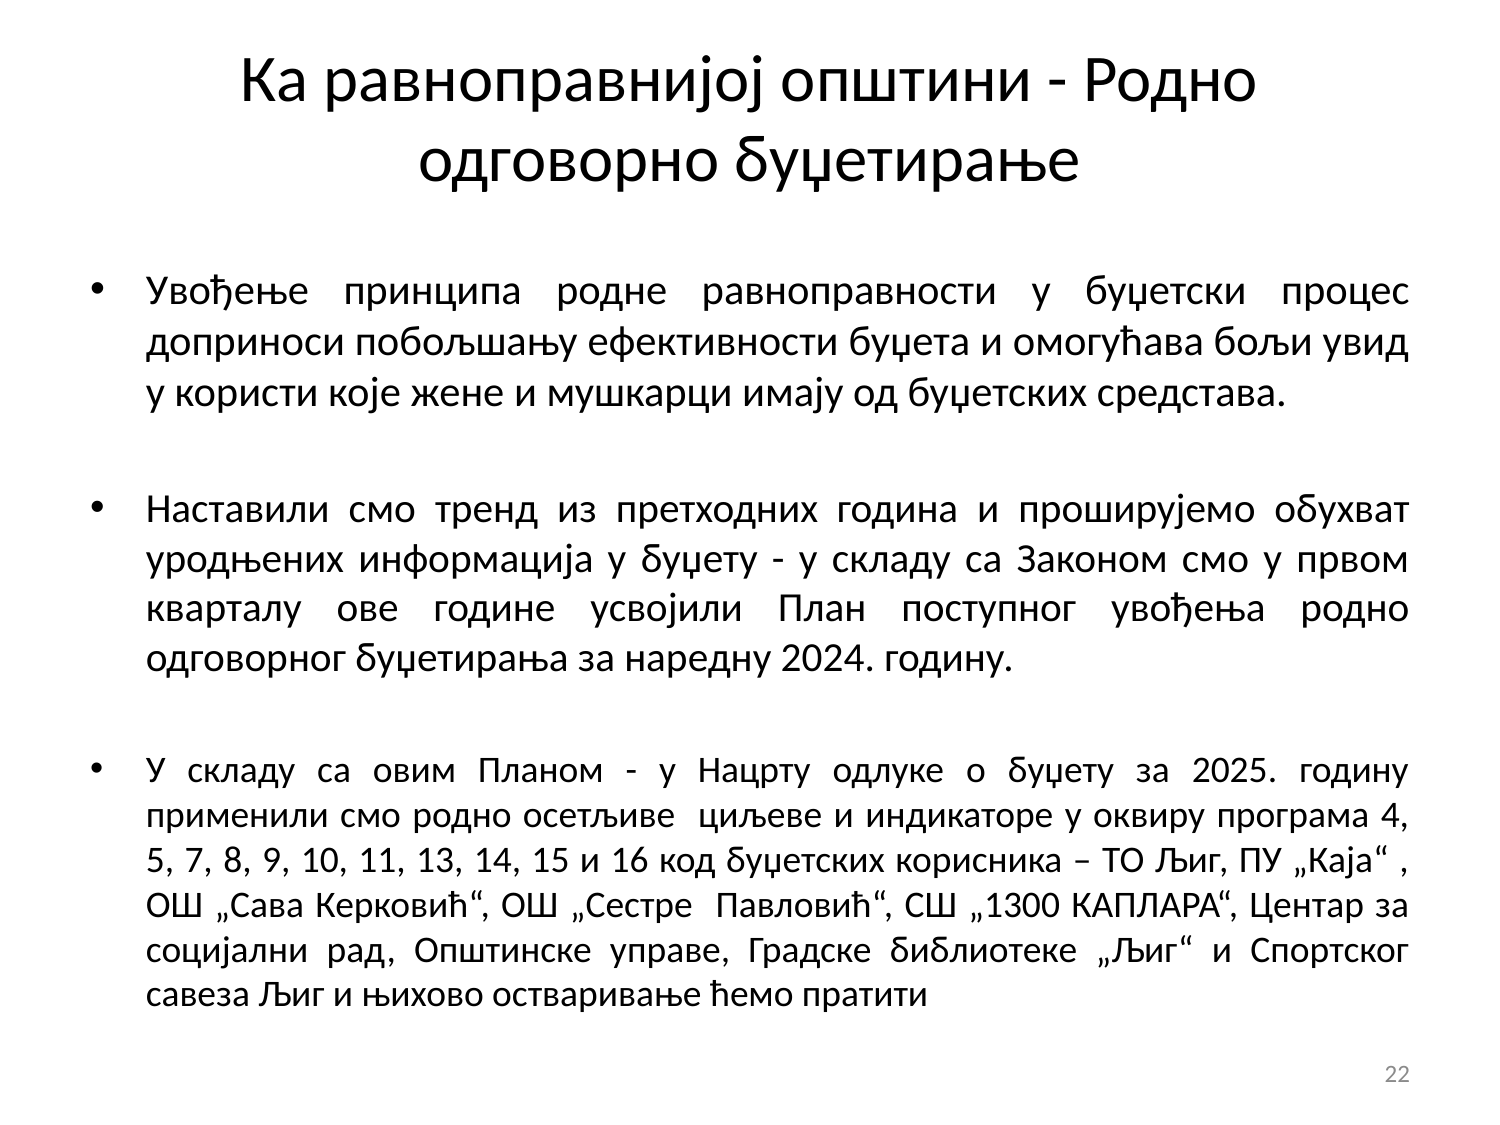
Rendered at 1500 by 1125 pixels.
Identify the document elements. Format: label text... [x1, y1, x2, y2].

slide_number 22 [1074, 1042, 1425, 1103]
list Увођење принципа родне равноправности у буџетски процес доприноси побољшању ефективности буџета и омогућава бољи увид у користи које жене и мушкарци имају од буџетских средстава. Наставили смо тренд из претходних година и проширујемо обухват уродњених информација у буџету - у складу са Законом смо у првом кварталу ове године усвојили План поступног увођења родно одговорног буџетирања за наредну 2024. годину. У складу са овим Планом - у Нацрту одлуке о буџету за 2025. годину применили смо родно осетљиве циљеве и индикаторе у оквиру програма 4, 5, 7, 8, 9, 10, 11, 13, 14, 15 и 16 код буџетских корисника – ТО Љиг, ПУ „Каја“ , ОШ „Сава Керковић“, ОШ „Сестре Павловић“, СШ „1300 КАПЛАРА“, Центар за социјални рад, Општинске управе, Градске библиотеке „Љиг“ и Спортског савеза Љиг и њихово остваривање ћемо пратити [75, 196, 1425, 1080]
title Ка равноправнијој општини - Родно одговорно буџетирање [75, 45, 1425, 185]
